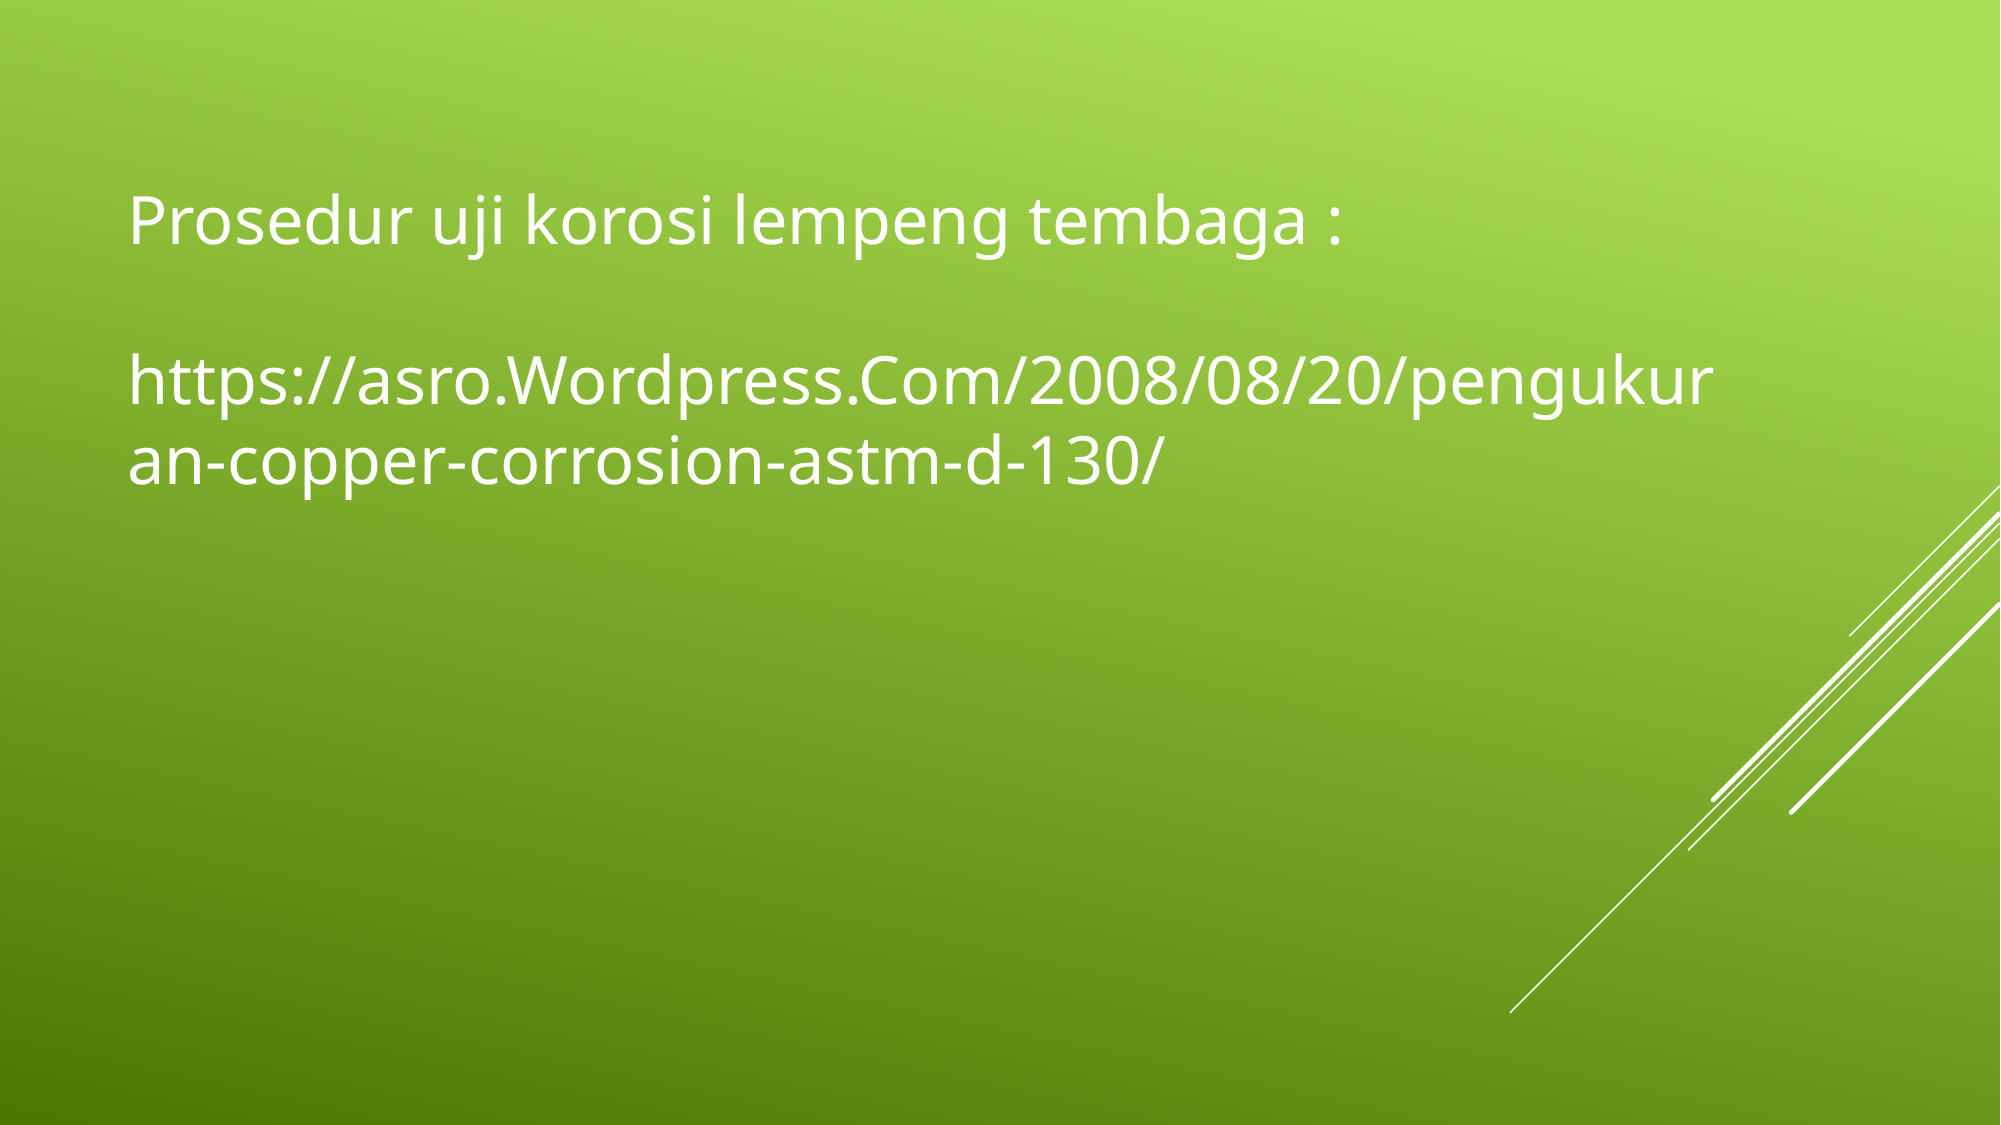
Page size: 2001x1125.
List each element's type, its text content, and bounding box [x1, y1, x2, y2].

title Prosedur uji korosi lempeng tembaga : https://asro.Wordpress.Com/2008/08/20/pengukuran-copper-corrosion-astm-d-130/ [112, 112, 1763, 563]
